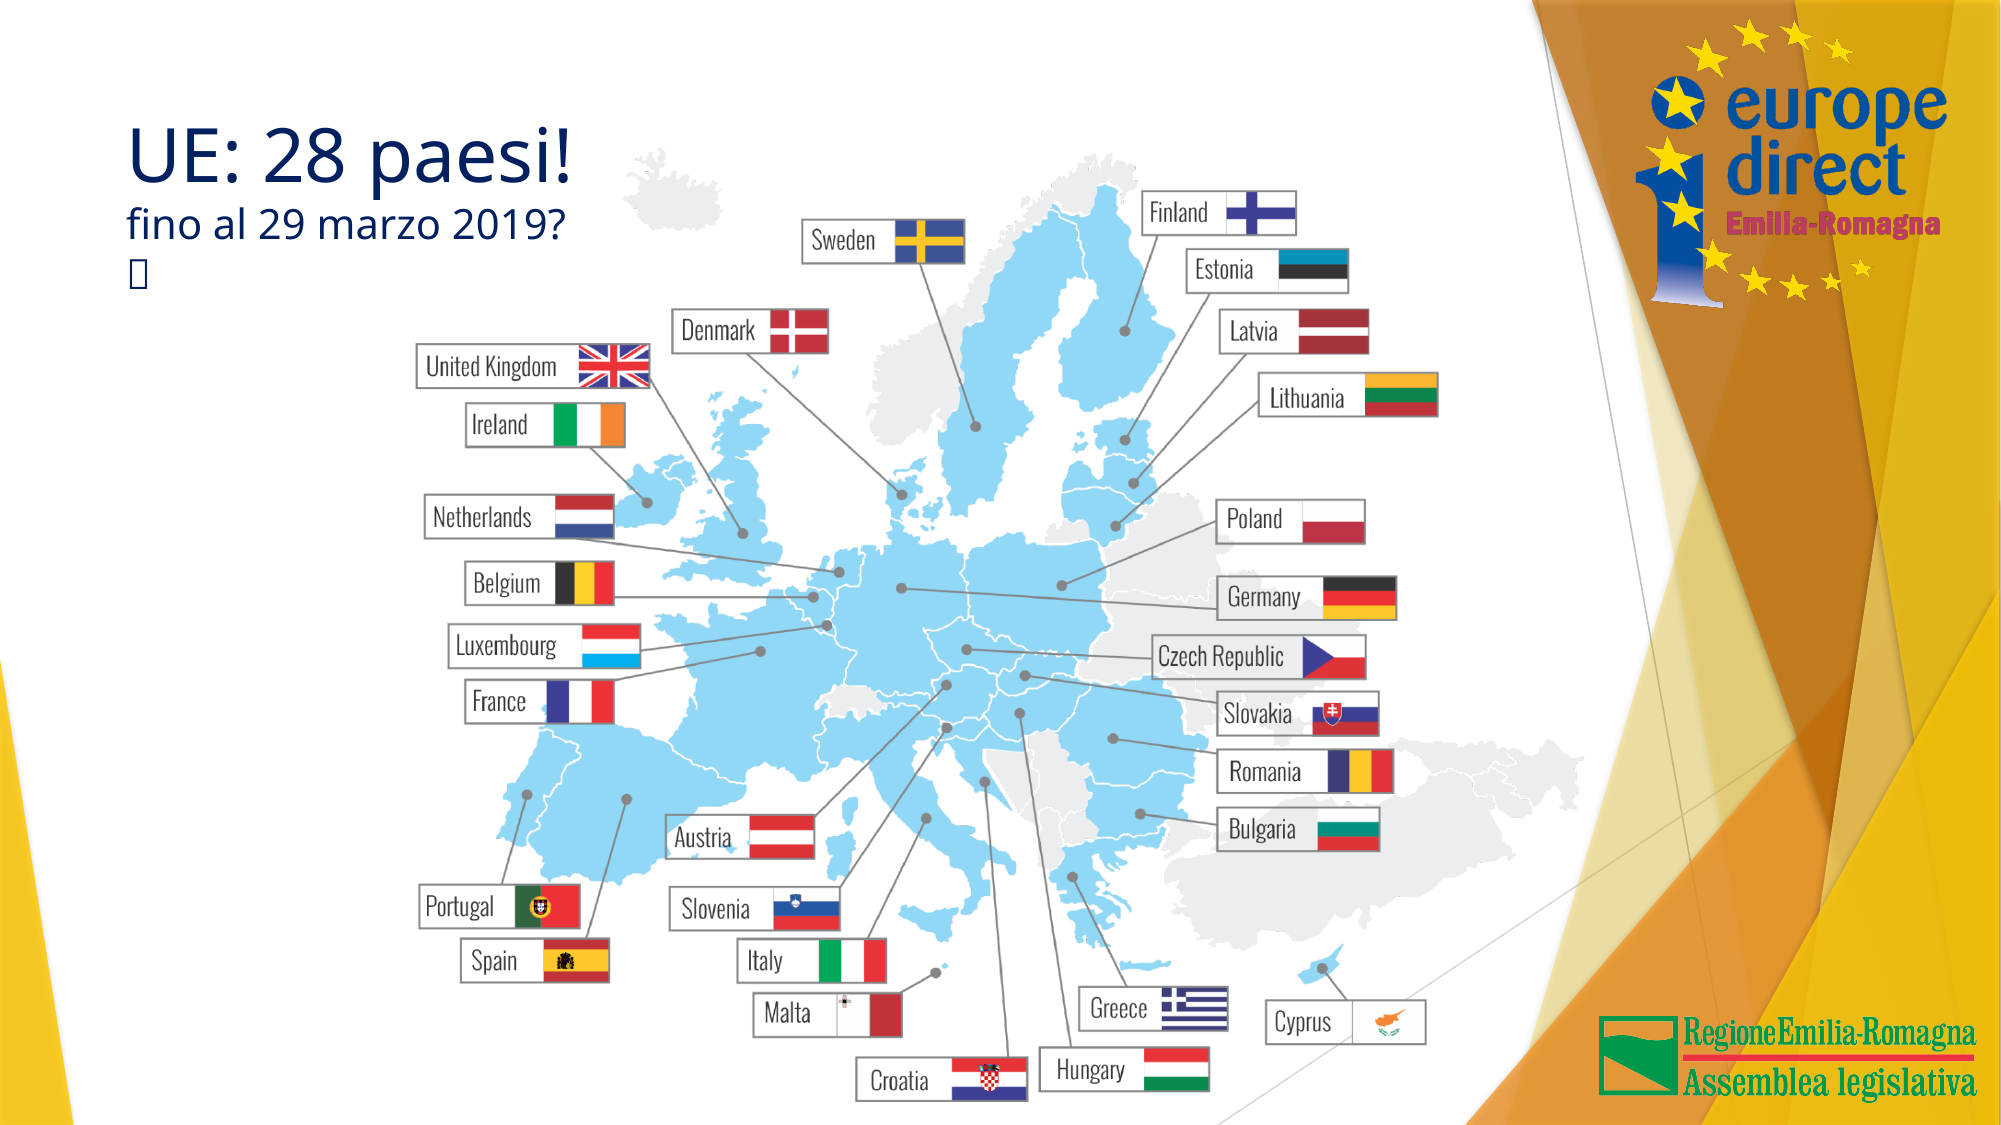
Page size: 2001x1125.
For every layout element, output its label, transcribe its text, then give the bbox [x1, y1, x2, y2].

picture [415, 147, 1585, 1102]
picture [1599, 1016, 1977, 1103]
title UE: 28 paesi! fino al 29 marzo 2019?  [111, 99, 609, 317]
picture [1614, 0, 1961, 333]
